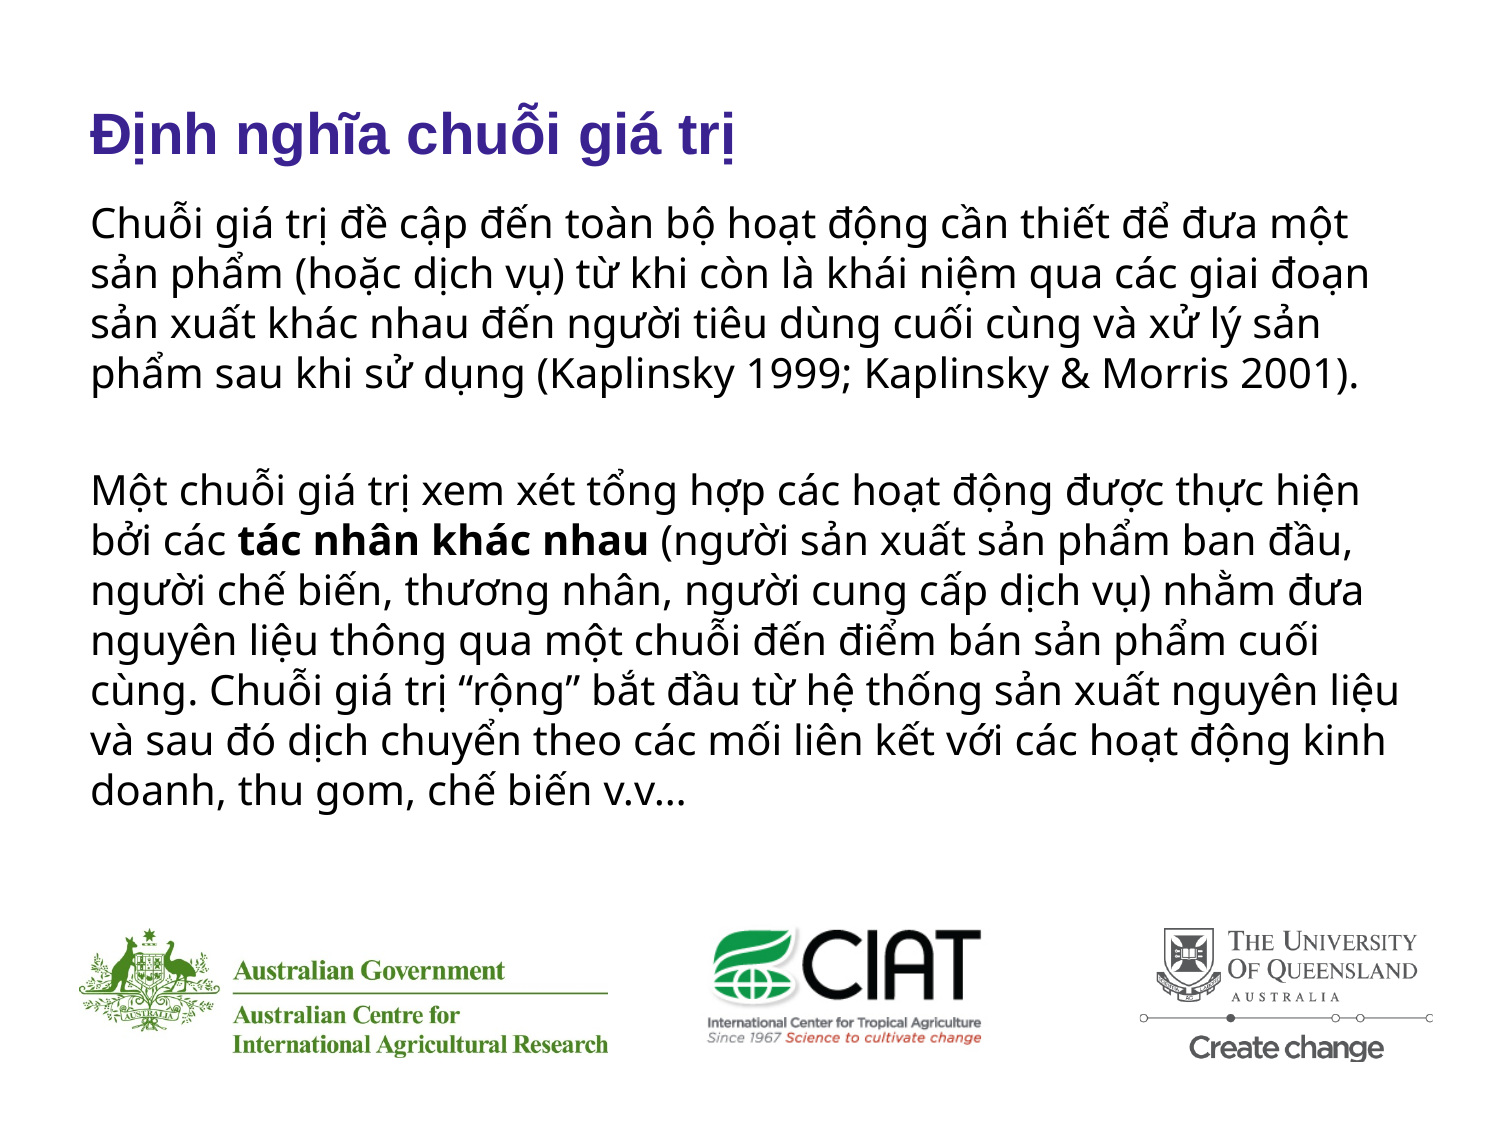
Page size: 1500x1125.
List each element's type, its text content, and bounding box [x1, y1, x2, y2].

list Chuỗi giá trị đề cập đến toàn bộ hoạt động cần thiết để đưa một sản phẩm (hoặc dịch vụ) từ khi còn là khái niệm qua các giai đoạn sản xuất khác nhau đến người tiêu dùng cuối cùng và xử lý sản phẩm sau khi sử dụng (Kaplinsky 1999; Kaplinsky & Morris 2001). Một chuỗi giá trị xem xét tổng hợp các hoạt động được thực hiện bởi các tác nhân khác nhau (người sản xuất sản phẩm ban đầu, người chế biến, thương nhân, người cung cấp dịch vụ) nhằm đưa nguyên liệu thông qua một chuỗi đến điểm bán sản phẩm cuối cùng. Chuỗi giá trị “rộng” bắt đầu từ hệ thống sản xuất nguyên liệu và sau đó dịch chuyển theo các mối liên kết với các hoạt động kinh doanh, thu gom, chế biến v.v… [75, 189, 1425, 821]
picture [690, 907, 998, 1062]
title Định nghĩa chuỗi giá trị [75, 78, 1425, 185]
picture [79, 928, 608, 1058]
